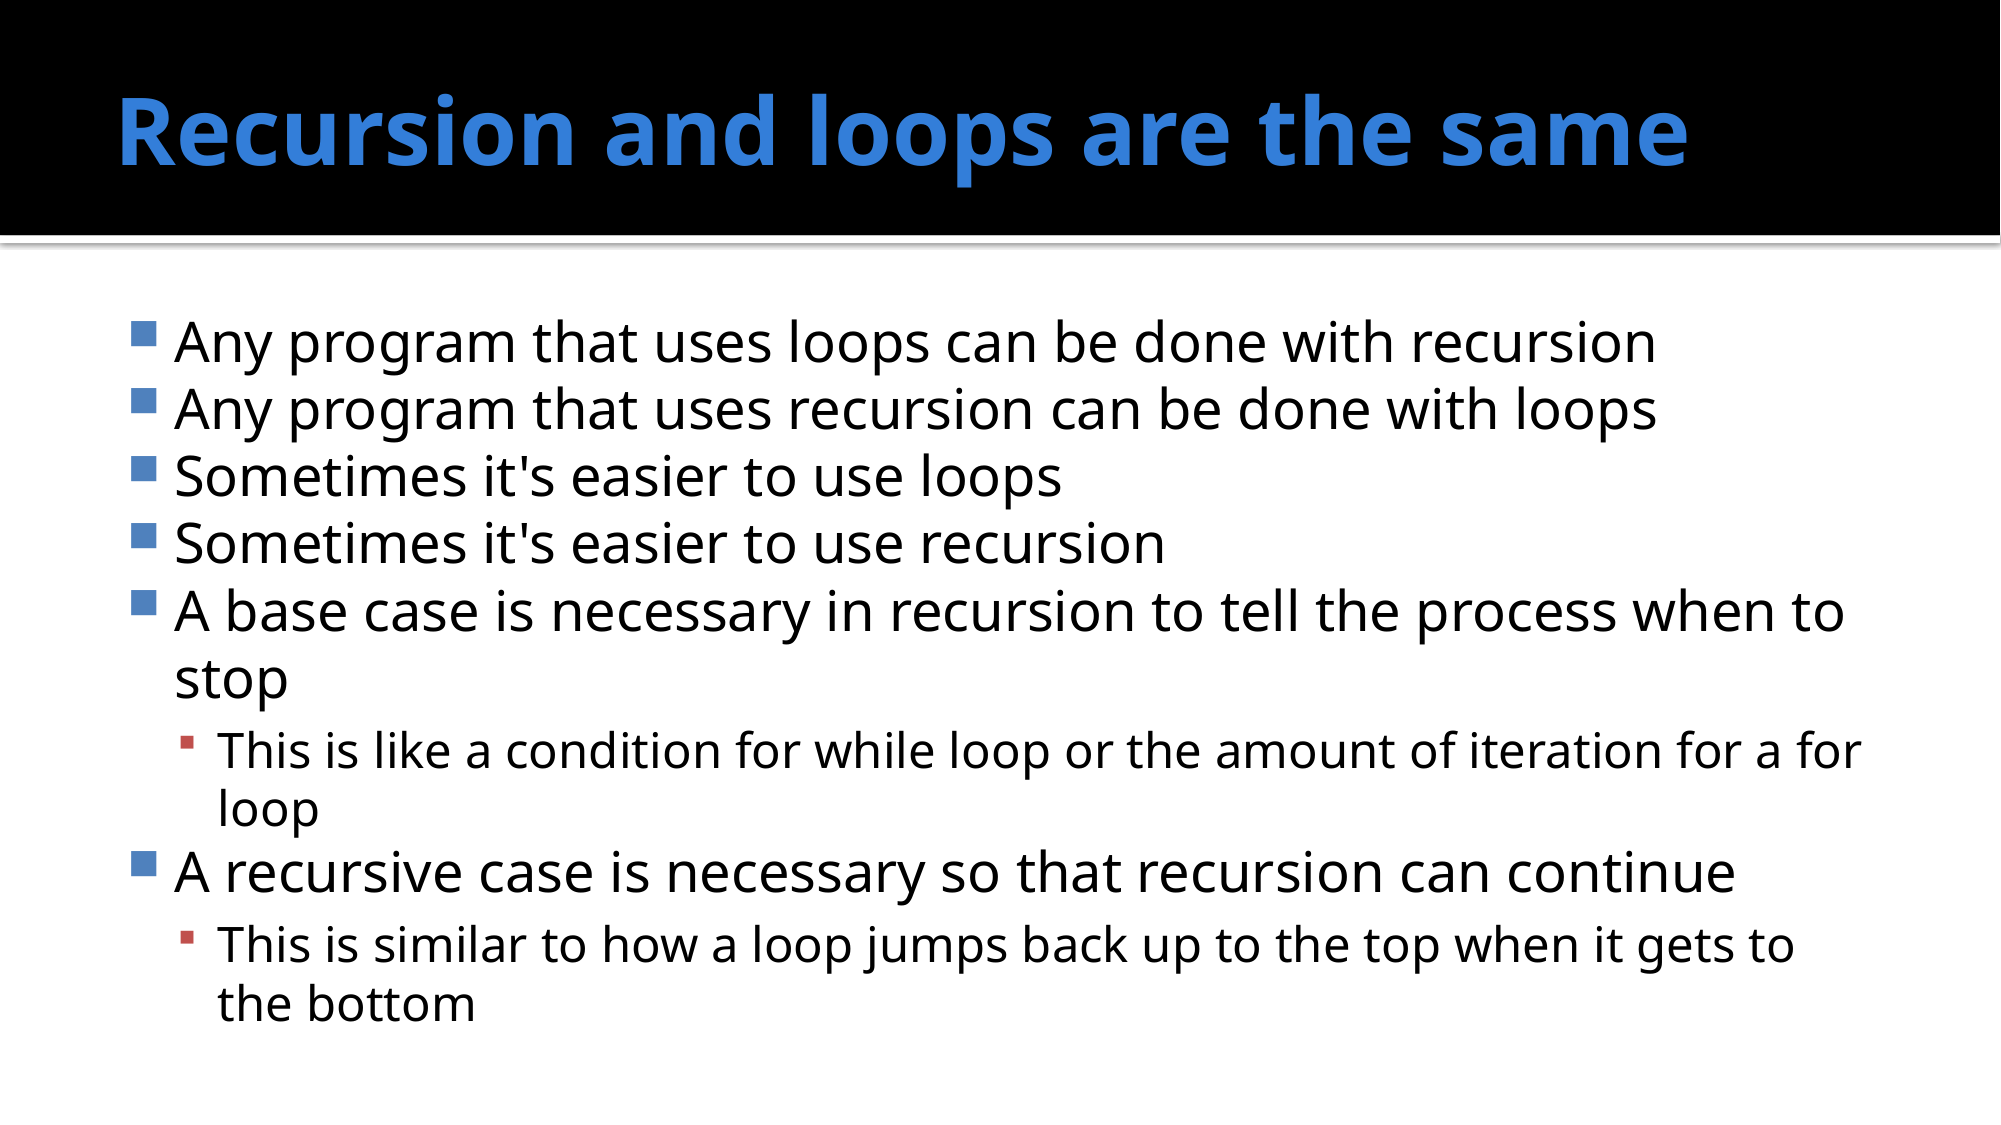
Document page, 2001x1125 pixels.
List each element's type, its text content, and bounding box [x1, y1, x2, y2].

title Recursion and loops are the same [99, 25, 1900, 231]
list Any program that uses loops can be done with recursion Any program that uses recursion can be done with loops Sometimes it's easier to use loops Sometimes it's easier to use recursion A base case is necessary in recursion to tell the process when to stop This is like a condition for while loop or the amount of iteration for a for loop A recursive case is necessary so that recursion can continue This is similar to how a loop jumps back up to the top when it gets to the bottom [99, 291, 1900, 1050]
